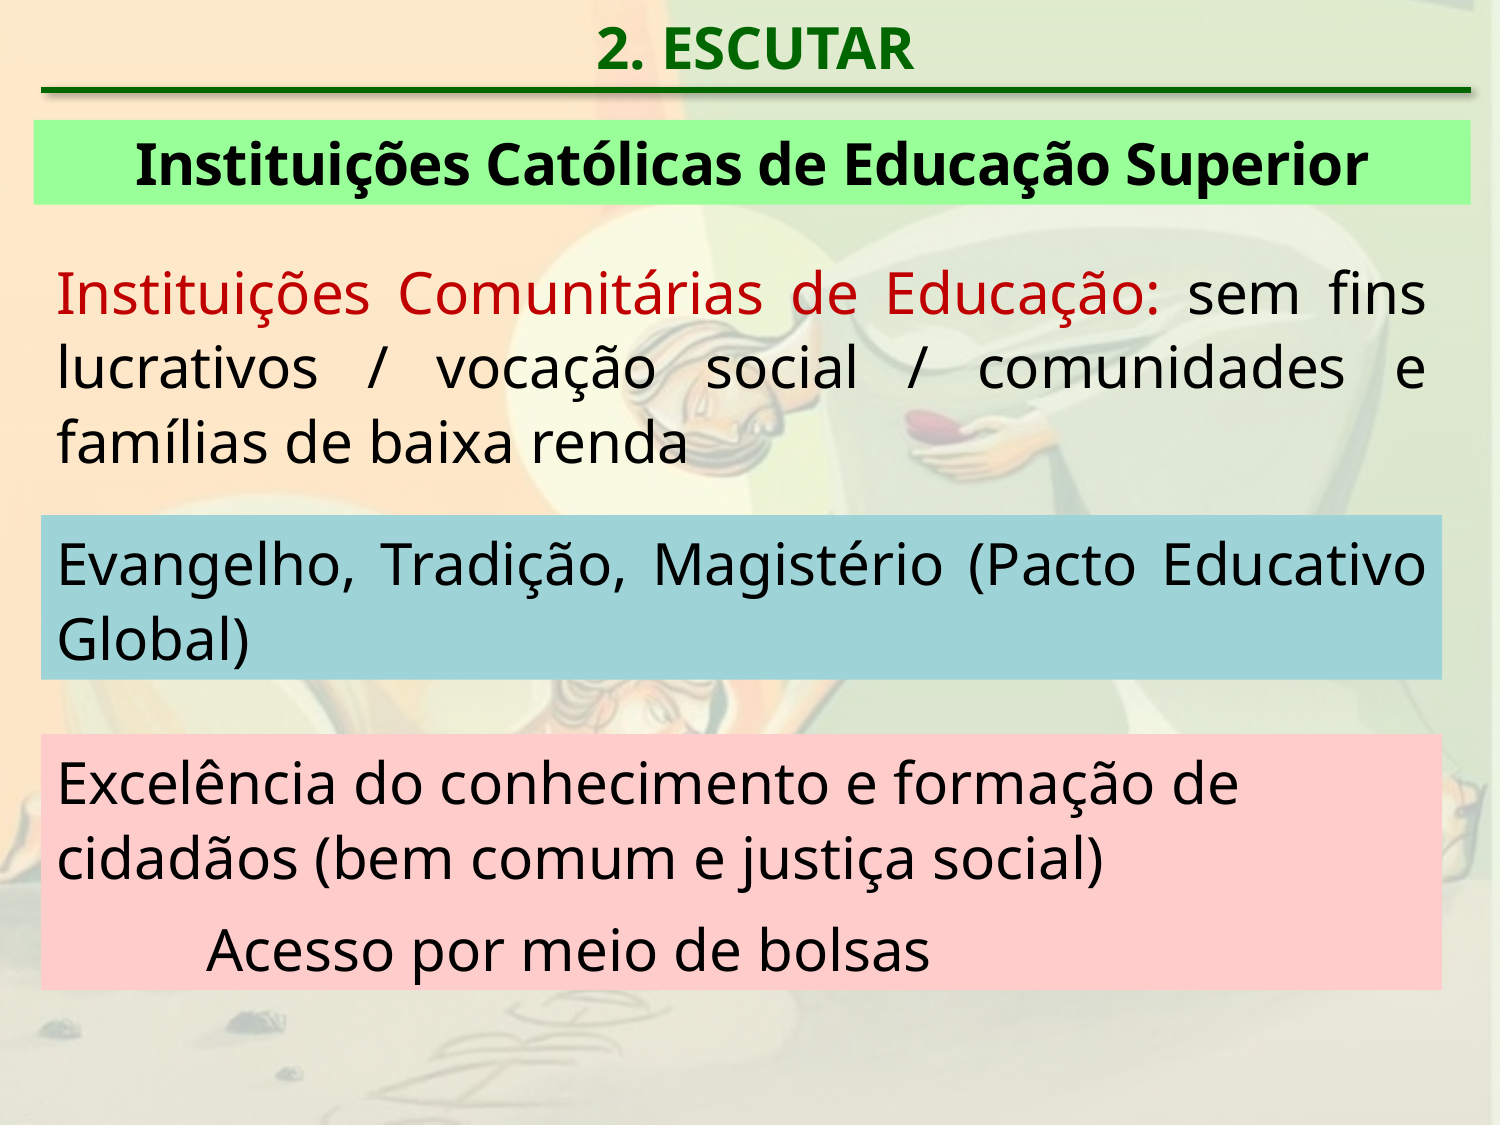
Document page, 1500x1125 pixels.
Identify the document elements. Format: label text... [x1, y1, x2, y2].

text_box Instituições Comunitárias de Educação: sem fins lucrativos / vocação social / comunidades e famílias de baixa renda [41, 243, 1443, 483]
text_box Excelência do conhecimento e formação de cidadãos (bem comum e justiça social) Acesso por meio de bolsas [41, 734, 1443, 991]
text_box 2. ESCUTAR [41, 6, 1471, 85]
text_box Instituições Católicas de Educação Superior [33, 119, 1471, 205]
text_box Evangelho, Tradição, Magistério (Pacto Educativo Global) [41, 515, 1443, 680]
